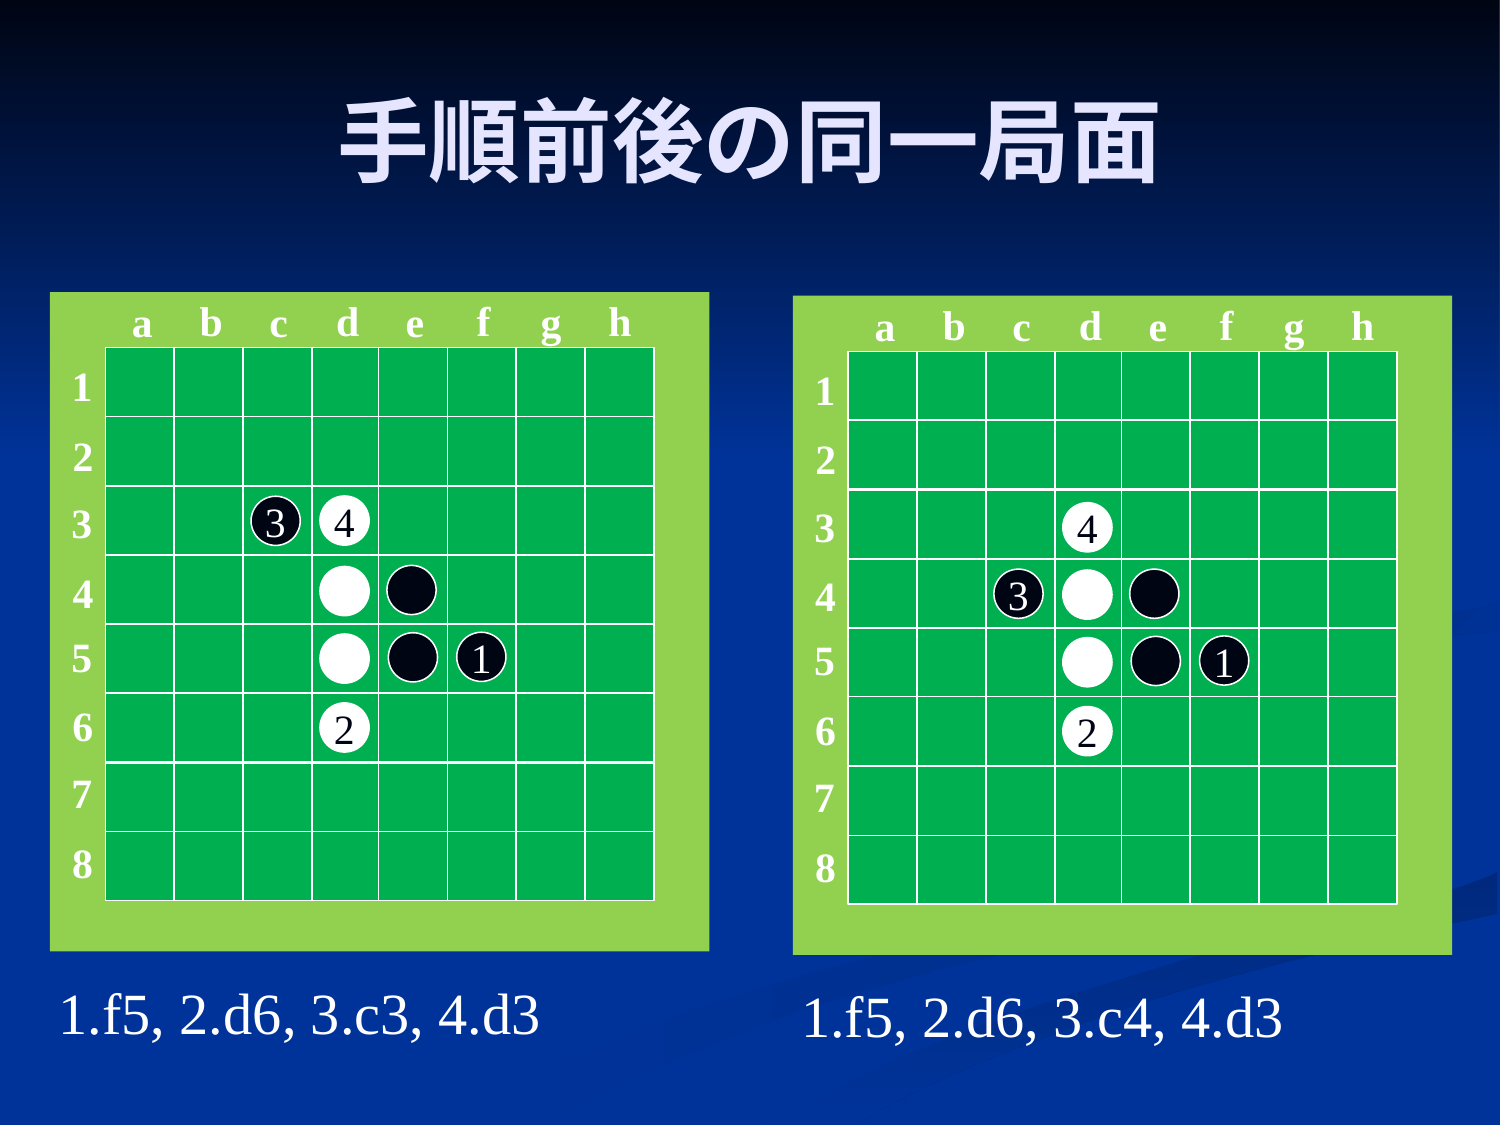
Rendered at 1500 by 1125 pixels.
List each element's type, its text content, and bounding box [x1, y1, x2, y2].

title 手順前後の同一局面 [75, 45, 1425, 233]
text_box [49, 287, 710, 952]
text_box 1.f5, 2.d6, 3.c3, 4.d3 [43, 968, 557, 1054]
text_box 1.f5, 2.d6, 3.c4, 4.d3 [786, 972, 1299, 1057]
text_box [792, 291, 1453, 956]
